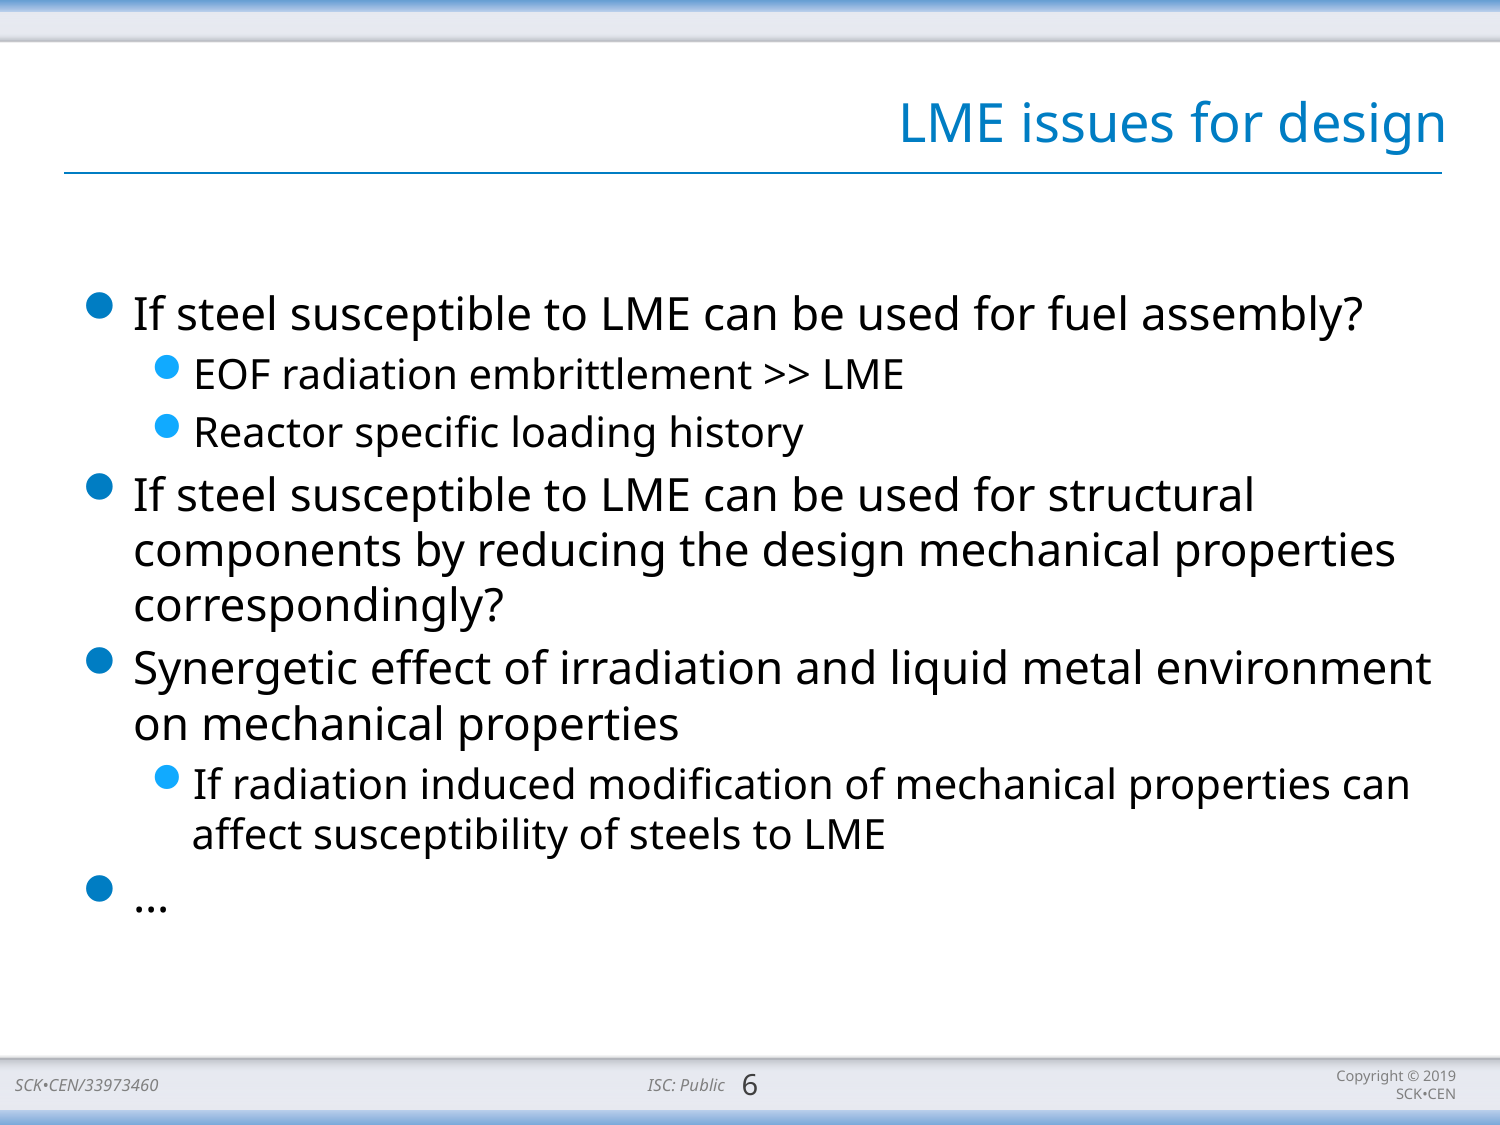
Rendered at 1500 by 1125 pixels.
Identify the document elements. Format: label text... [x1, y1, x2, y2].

picture [0, 0, 1500, 43]
title LME issues for design [47, 76, 1455, 159]
picture [0, 1055, 1500, 1125]
text_box If steel susceptible to LME can be used for fuel assembly? EOF radiation embrittlement >> LME Reactor specific loading history If steel susceptible to LME can be used for structural components by reducing the design mechanical properties correspondingly? Synergetic effect of irradiation and liquid metal environment on mechanical properties If radiation induced modification of mechanical properties can affect susceptibility of steels to LME … [68, 213, 1475, 1049]
slide_number 6 [623, 1059, 877, 1113]
